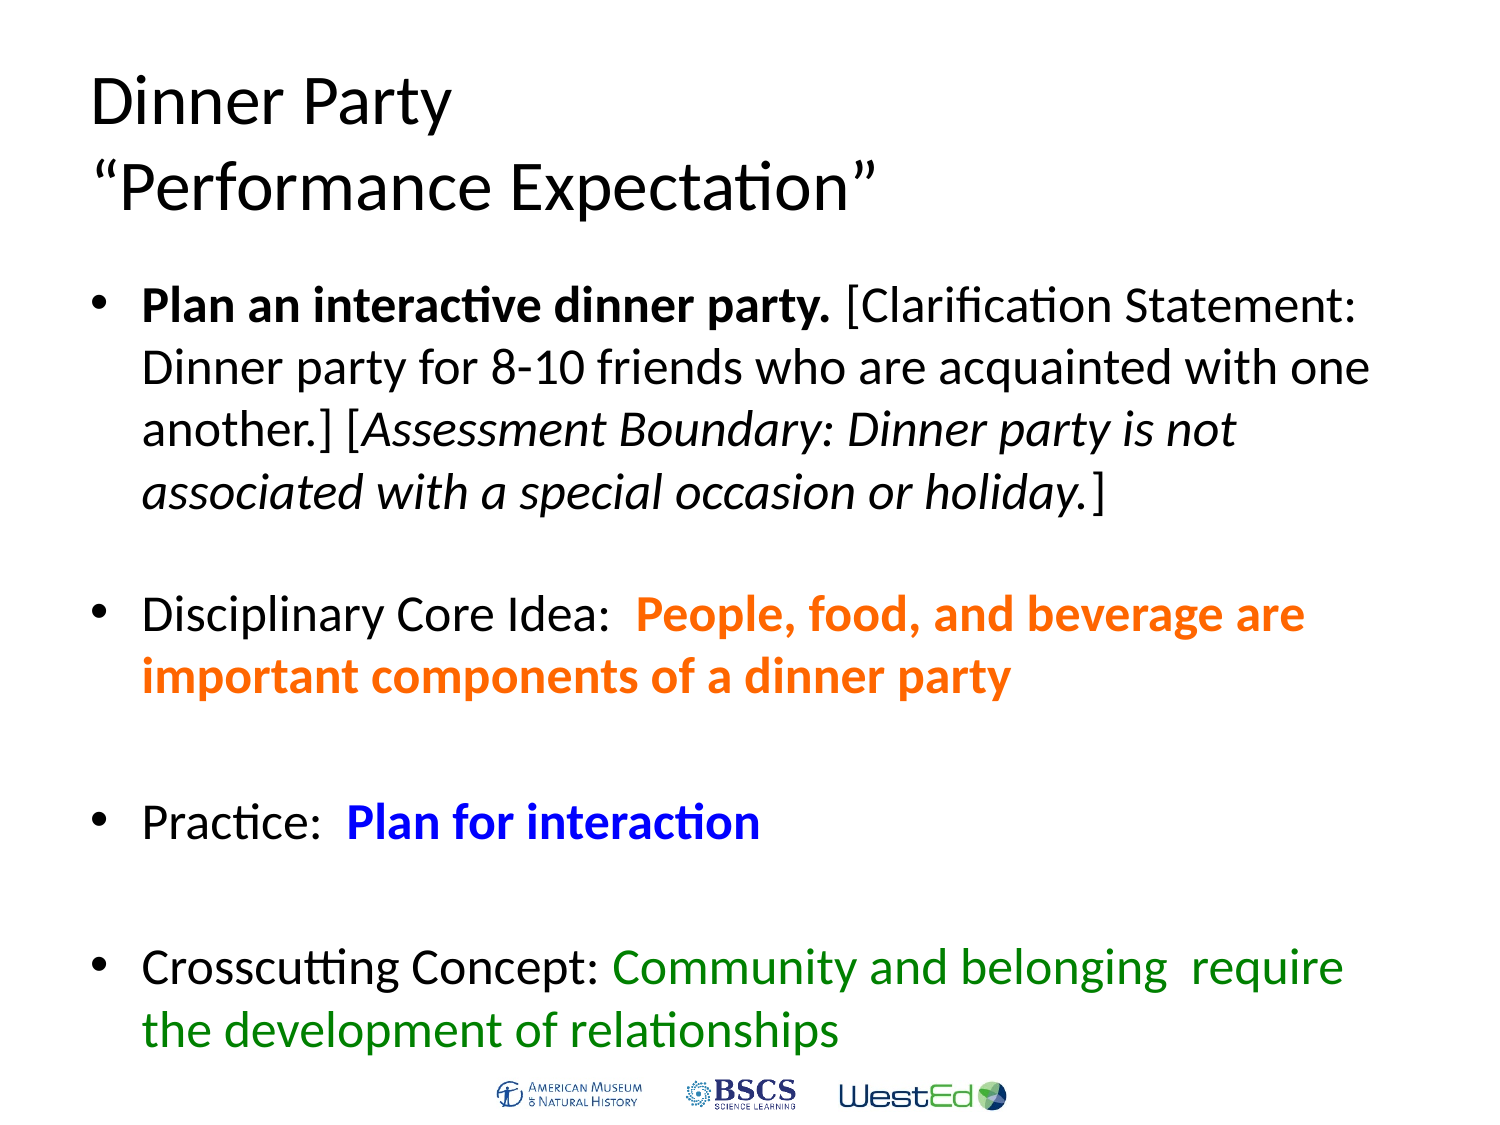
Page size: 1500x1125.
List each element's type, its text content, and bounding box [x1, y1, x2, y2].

title Dinner Party “Performance Expectation” [75, 45, 1425, 233]
list Plan an interactive dinner party. [Clarification Statement: Dinner party for 8-10 friends who are acquainted with one another.] [Assessment Boundary: Dinner party is not associated with a special occasion or holiday.] Disciplinary Core Idea: People, food, and beverage are important components of a dinner party Practice: Plan for interaction Crosscutting Concept: Community and belonging require the development of relationships [75, 262, 1425, 1071]
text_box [493, 1077, 1007, 1112]
